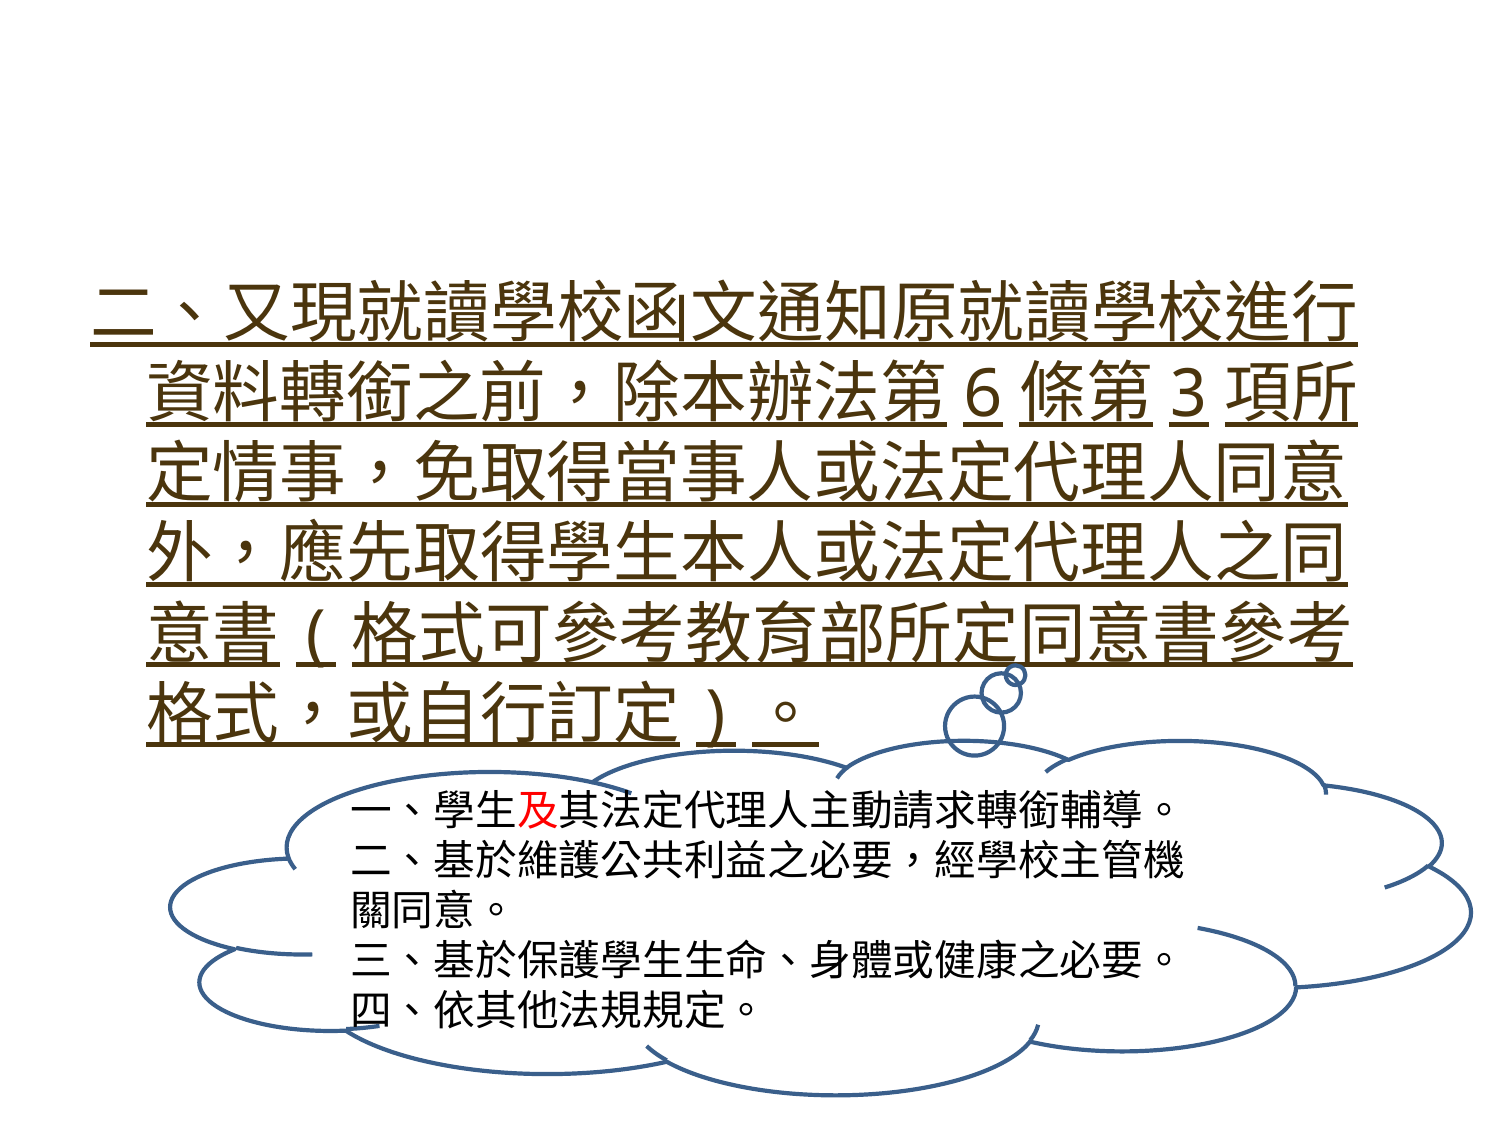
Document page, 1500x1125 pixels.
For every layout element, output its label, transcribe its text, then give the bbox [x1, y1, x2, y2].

text_box 一、學生及其法定代理人主動請求轉銜輔導。 二、基於維護公共利益之必要，經學校主管機關同意。 三、基於保護學生生命、身體或健康之必要。 四、依其他法規規定。 [167, 663, 1474, 1098]
list 二、又現就讀學校函文通知原就讀學校進行資料轉銜之前，除本辦法第6條第3項所定情事，免取得當事人或法定代理人同意外，應先取得學生本人或法定代理人之同意書(格式可參考教育部所定同意書參考格式，或自行訂定)。 [75, 262, 1425, 1005]
